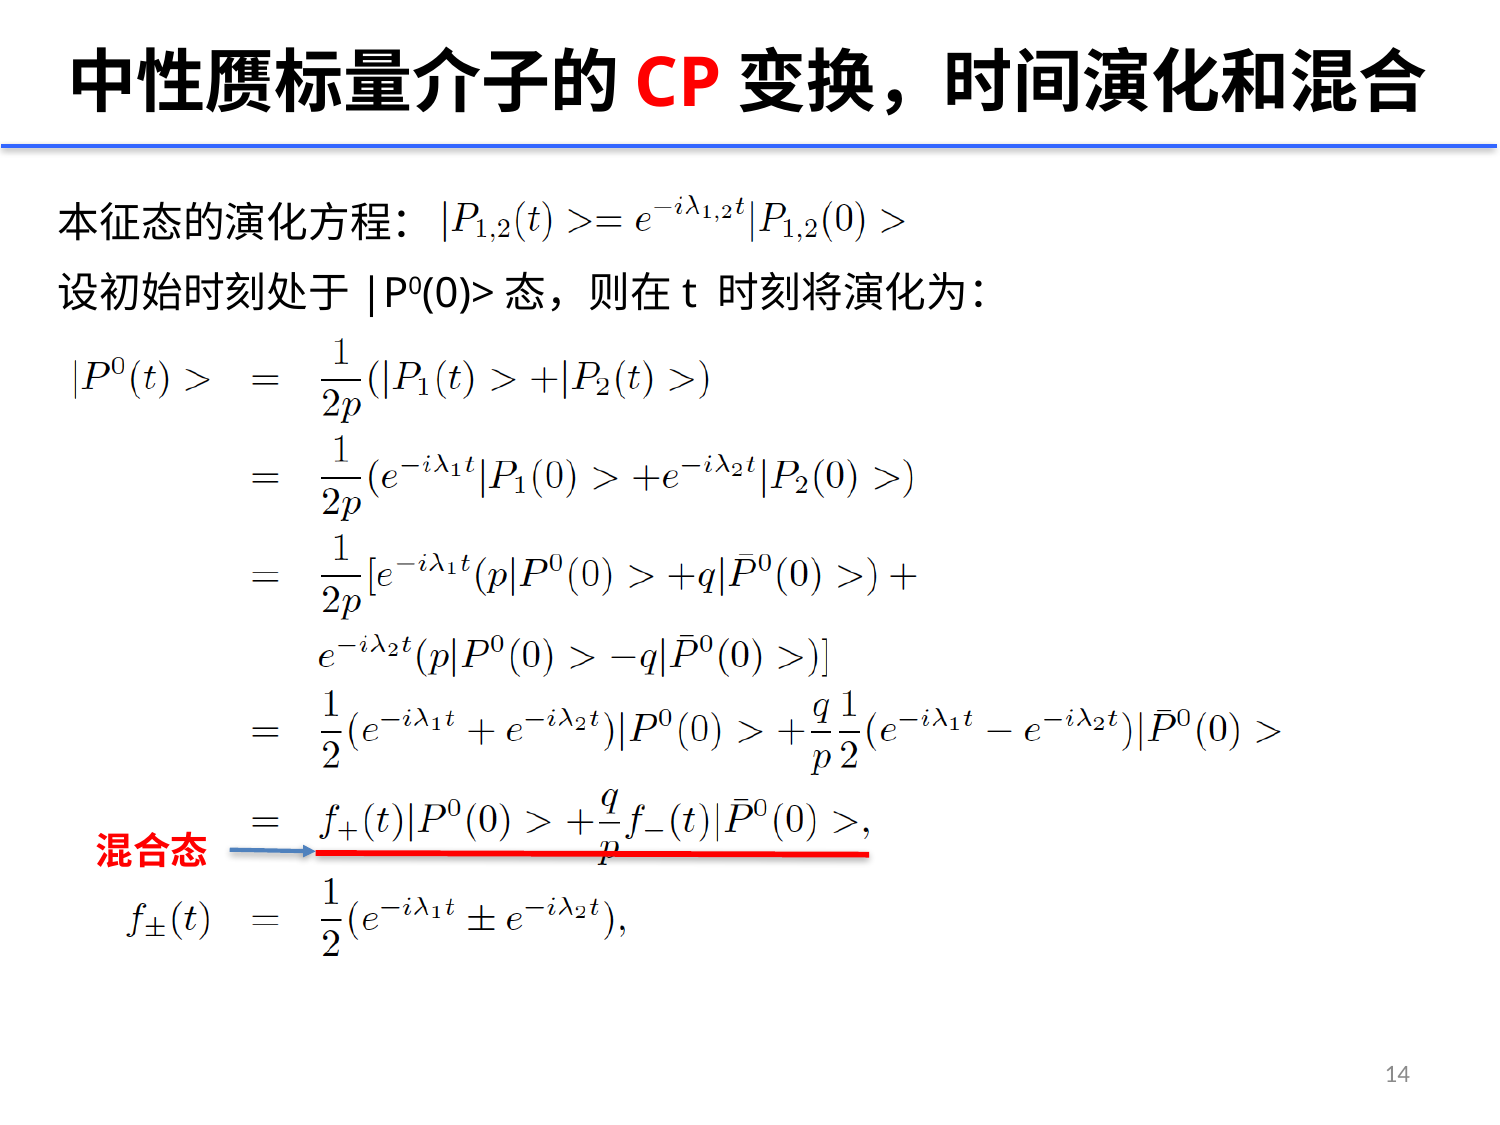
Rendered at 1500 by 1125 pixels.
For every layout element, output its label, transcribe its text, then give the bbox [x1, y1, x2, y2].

picture [63, 331, 1299, 962]
picture [431, 187, 907, 249]
text_box 本征态的演化方程： 设初始时刻处于|P0(0)>态，则在t 时刻将演化为： [43, 168, 1075, 374]
title 中性赝标量介子的CP变换，时间演化和混合 [0, 19, 1495, 138]
slide_number 14 [1074, 1042, 1425, 1103]
